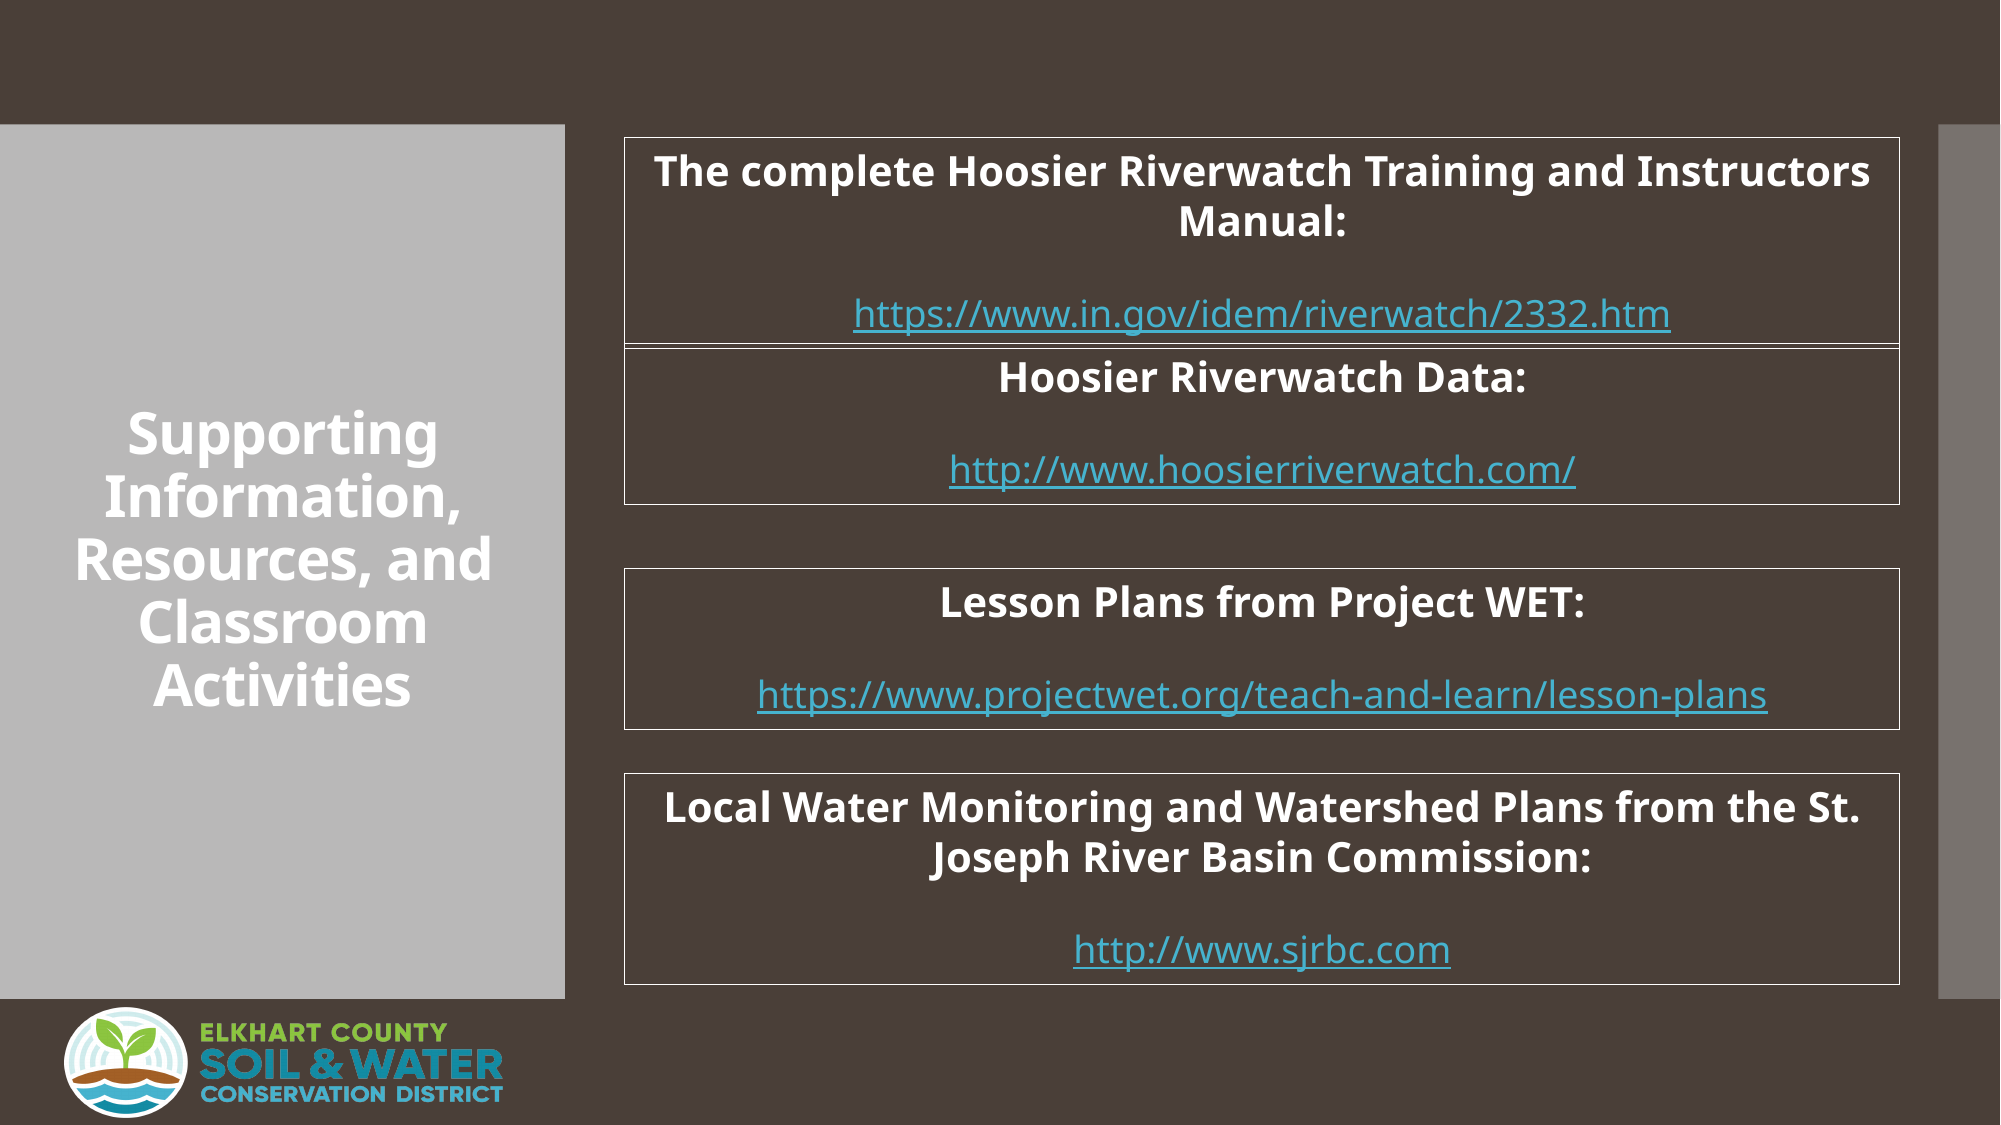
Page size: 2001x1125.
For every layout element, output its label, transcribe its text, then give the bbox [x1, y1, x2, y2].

text_box Lesson Plans from Project WET: https://www.projectwet.org/teach-and-learn/lesson-plans [624, 568, 1900, 730]
text_box The complete Hoosier Riverwatch Training and Instructors Manual: https://www.in.gov/idem/riverwatch/2332.htm [624, 137, 1900, 343]
text_box Local Water Monitoring and Watershed Plans from the St. Joseph River Basin Commission: http://www.sjrbc.com [624, 773, 1900, 985]
title Supporting Information, Resources, and Classroom Activities [41, 184, 525, 940]
text_box Hoosier Riverwatch Data: http://www.hoosierriverwatch.com/ [624, 343, 1900, 505]
picture [63, 1006, 503, 1119]
